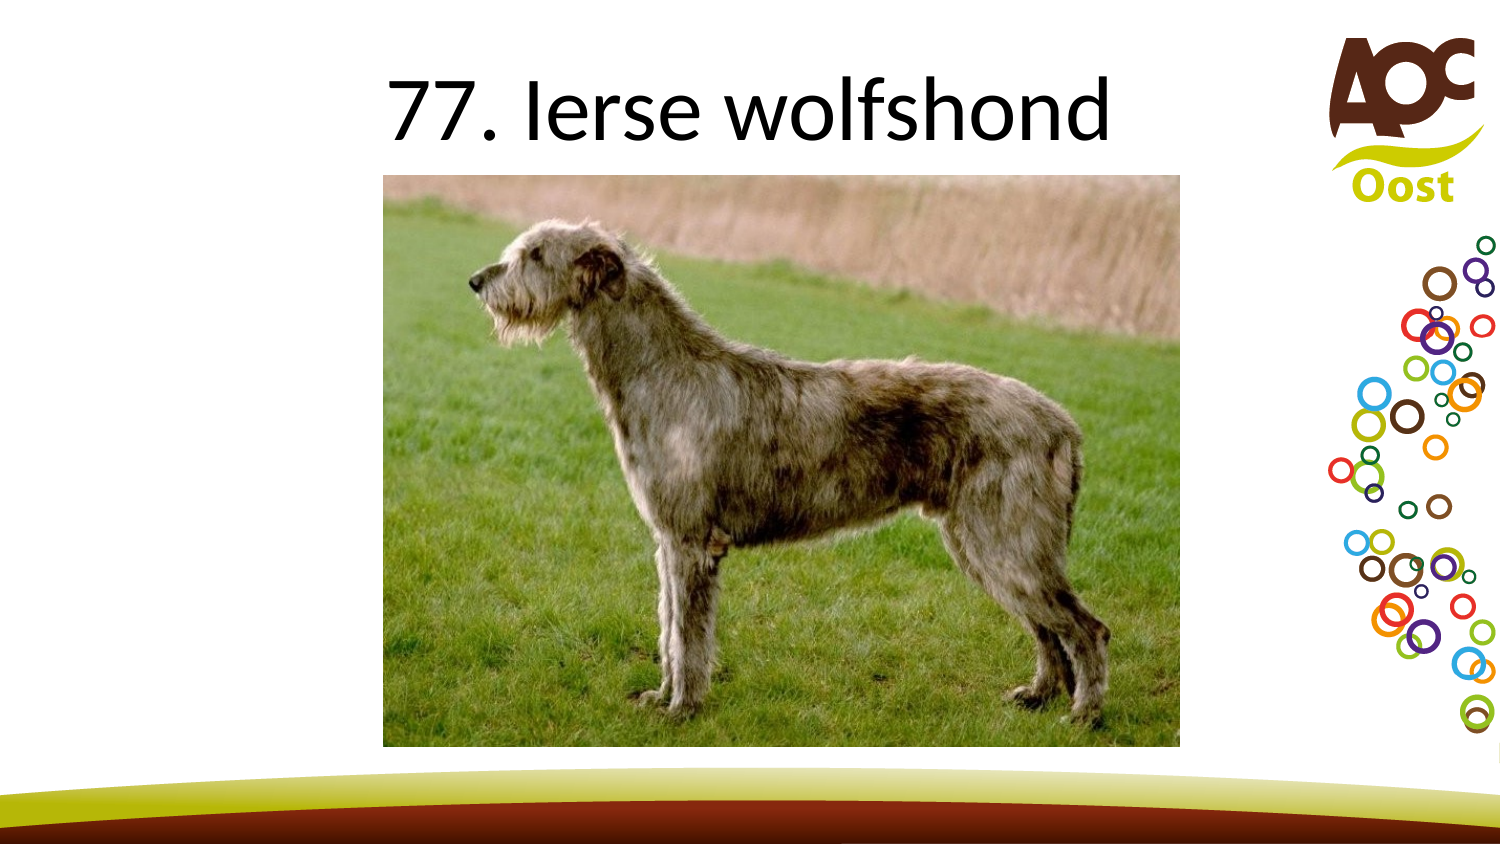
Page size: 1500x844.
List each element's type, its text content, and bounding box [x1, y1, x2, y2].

title 77. Ierse wolfshond [75, 33, 1425, 175]
picture [0, 0, 1500, 844]
